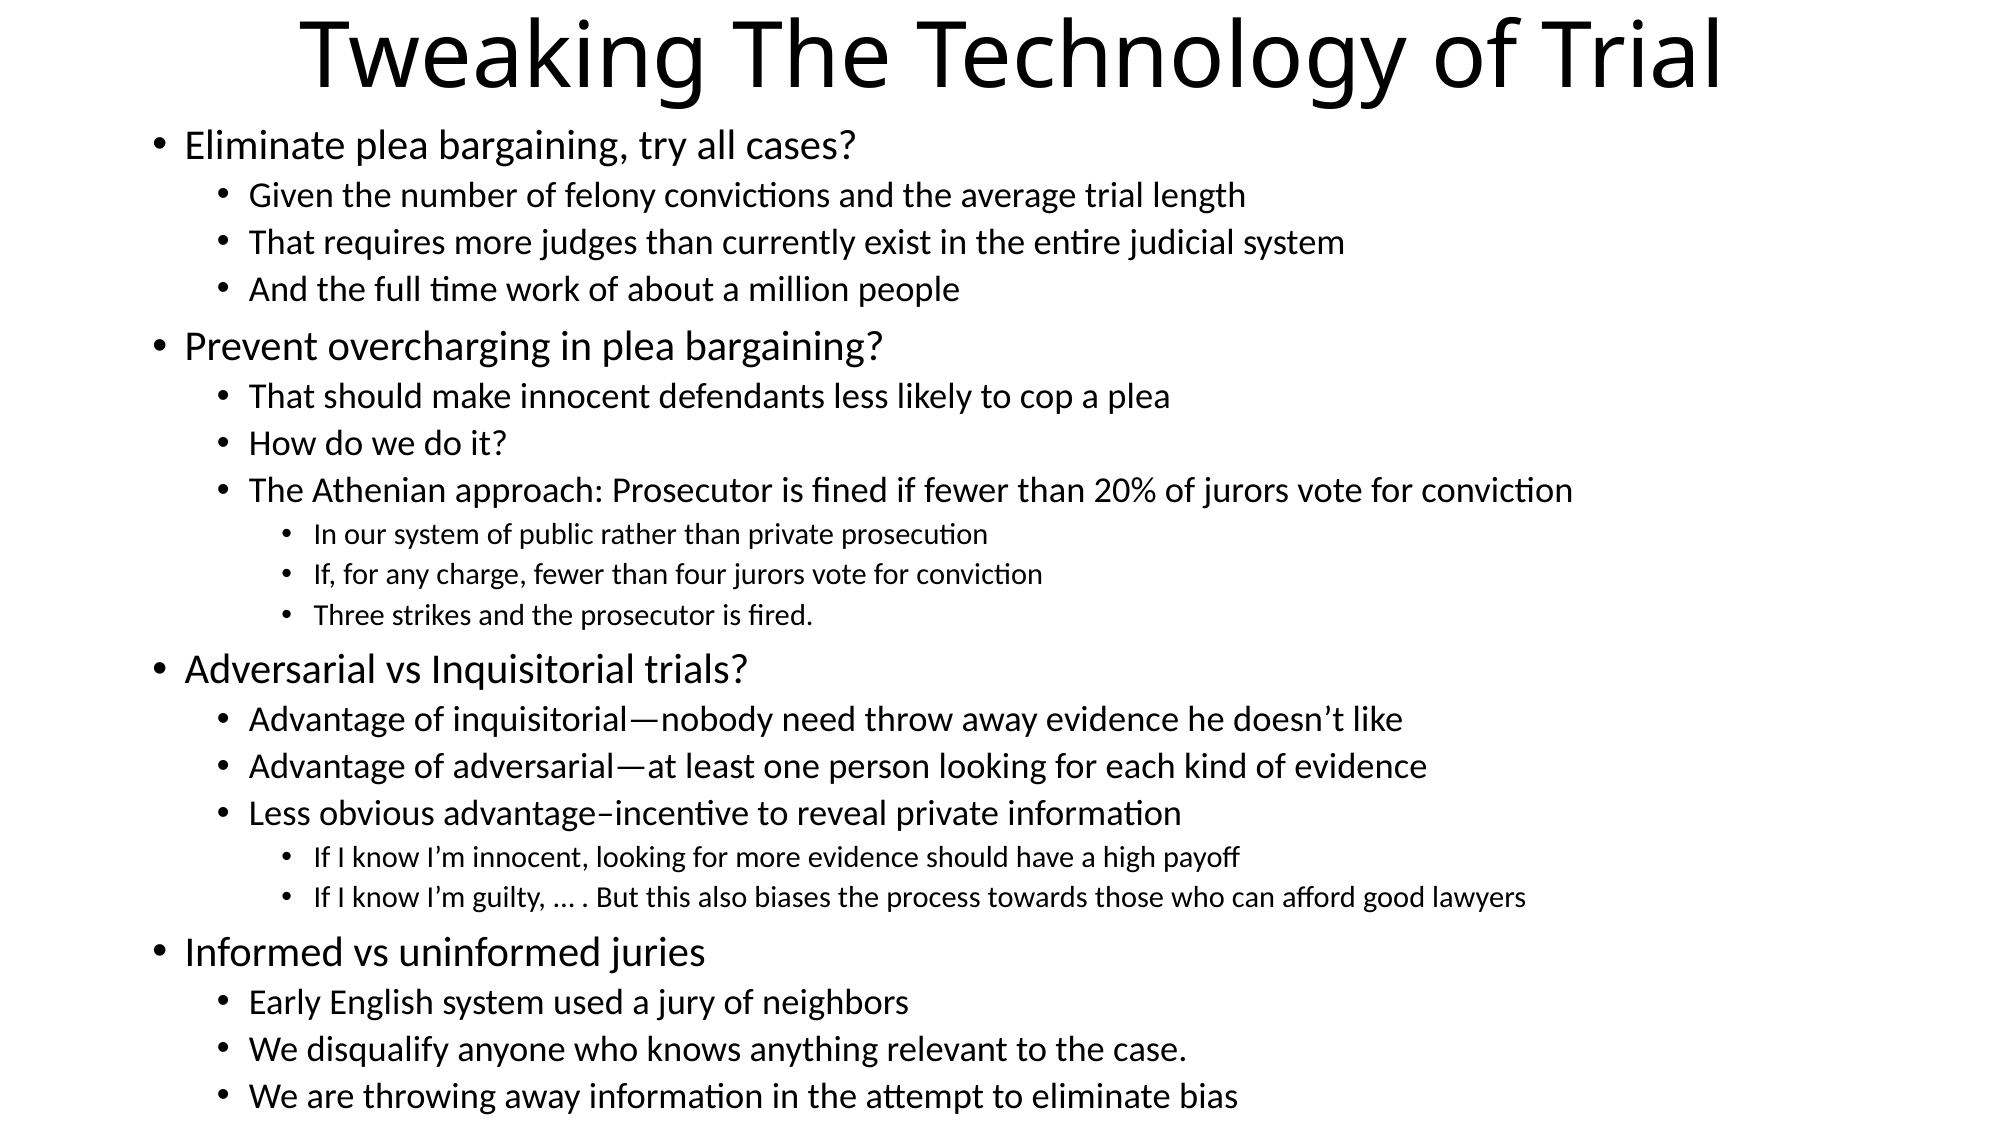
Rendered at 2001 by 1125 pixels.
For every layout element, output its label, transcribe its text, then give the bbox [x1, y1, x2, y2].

title Tweaking The Technology of Trial [150, 0, 1876, 115]
list Eliminate plea bargaining, try all cases? Given the number of felony convictions and the average trial length That requires more judges than currently exist in the entire judicial system And the full time work of about a million people Prevent overcharging in plea bargaining? That should make innocent defendants less likely to cop a plea How do we do it? The Athenian approach: Prosecutor is fined if fewer than 20% of jurors vote for conviction In our system of public rather than private prosecution If, for any charge, fewer than four jurors vote for conviction Three strikes and the prosecutor is fired. Adversarial vs Inquisitorial trials? Advantage of inquisitorial—nobody need throw away evidence he doesn’t like Advantage of adversarial—at least one person looking for each kind of evidence Less obvious advantage–incentive to reveal private information If I know I’m innocent, looking for more evidence should have a high payoff If I know I’m guilty, … . But this also biases the process towards those who can afford good lawyers Informed vs uninformed juries Early English system used a jury of neighbors We disqualify anyone who knows anything relevant to the case. We are throwing away information in the attempt to eliminate bias [137, 115, 2000, 1125]
